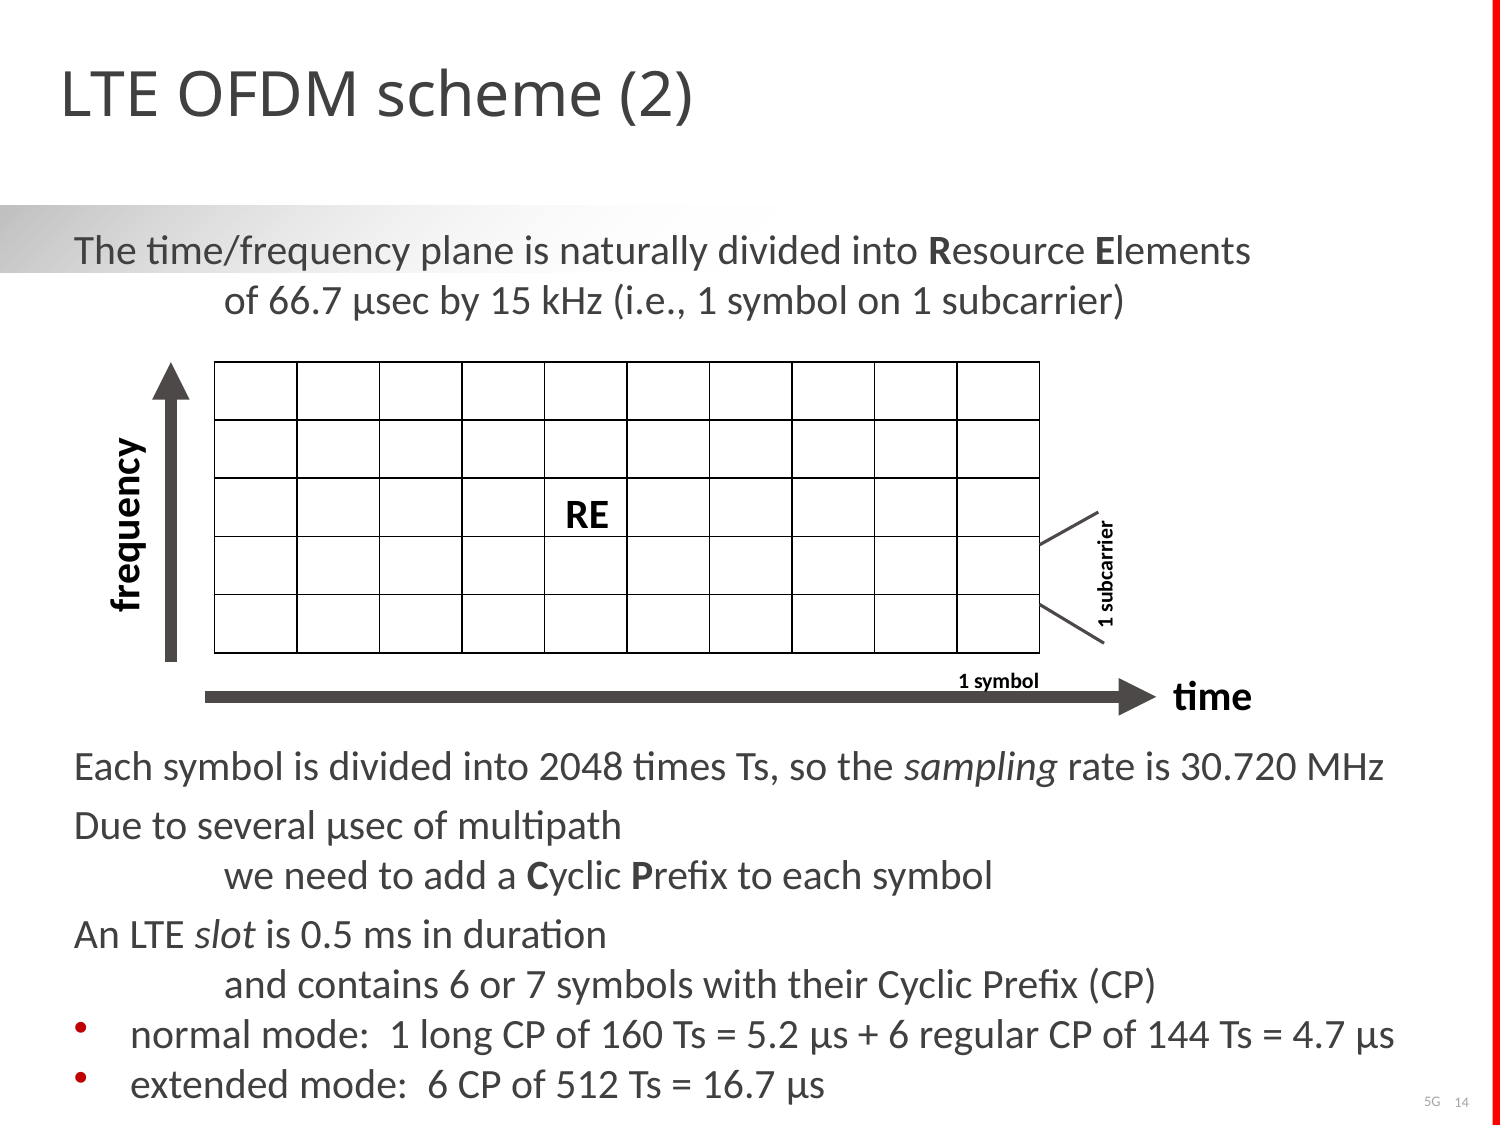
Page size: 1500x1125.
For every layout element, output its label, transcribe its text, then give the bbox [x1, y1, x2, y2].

table_cell [545, 479, 550, 536]
table_cell [380, 595, 461, 652]
table_header [215, 363, 296, 419]
table_header [710, 363, 791, 419]
table_cell [958, 595, 1039, 652]
table_cell [463, 537, 544, 594]
table_cell [793, 421, 874, 477]
table_cell [710, 479, 791, 536]
table_cell [298, 479, 379, 536]
table_cell [380, 479, 461, 536]
table_cell [215, 595, 296, 652]
table_cell [298, 537, 379, 594]
table_cell [215, 479, 296, 536]
table_header [875, 363, 956, 419]
text_box time [1158, 661, 1302, 727]
table_cell [793, 595, 874, 652]
table_cell [793, 537, 874, 594]
table_cell [545, 537, 626, 594]
table_cell [793, 479, 874, 536]
table_header [463, 363, 544, 419]
table_cell [298, 595, 379, 652]
table_cell [215, 537, 296, 594]
table_cell [710, 421, 791, 477]
table_cell [958, 479, 1039, 536]
table_cell [875, 421, 956, 477]
table_cell [710, 595, 791, 652]
table_cell [463, 595, 544, 652]
table_header [628, 363, 709, 419]
table_cell [380, 421, 461, 477]
table_cell [875, 595, 956, 652]
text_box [1039, 604, 1105, 644]
table_cell [628, 421, 709, 477]
text_box 1 symbol [943, 658, 1062, 696]
table_header [793, 363, 874, 419]
table_cell [628, 595, 709, 652]
table_cell [545, 595, 626, 652]
table_header [380, 363, 461, 419]
table_cell [545, 421, 626, 477]
table_header [545, 363, 626, 419]
text_box RE [550, 479, 627, 545]
list The time/frequency plane is naturally divided into Resource Elements of 66.7 μsec by 15 kHz (i.e., 1 symbol on 1 subcarrier) Each symbol is divided into 2048 times Ts, so the sampling rate is 30.720 MHz Due to several μsec of multipath we need to add a Cyclic Prefix to each symbol An LTE slot is 0.5 ms in duration and contains 6 or 7 symbols with their Cyclic Prefix (CP) normal mode: 1 long CP of 160 Ts = 5.2 μs + 6 regular CP of 144 Ts = 4.7 μs extended mode: 6 CP of 512 Ts = 16.7 μs [59, 215, 1444, 1109]
table_cell [875, 537, 956, 594]
table_cell [463, 421, 544, 477]
table_cell [628, 537, 709, 594]
table_cell [463, 479, 544, 536]
table_cell [710, 537, 791, 594]
text_box frequency [90, 331, 156, 628]
title LTE OFDM scheme (2) [59, 32, 1195, 162]
table_cell [215, 421, 296, 477]
table_cell [958, 421, 1039, 477]
table_cell [298, 421, 379, 477]
table_header [958, 363, 1039, 419]
table_cell [875, 479, 956, 536]
table_cell [958, 537, 1039, 594]
table_cell [380, 537, 461, 594]
text_box 1 subcarrier [1083, 497, 1125, 644]
table_cell [628, 479, 709, 536]
table_header [298, 363, 379, 419]
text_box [1039, 511, 1099, 546]
